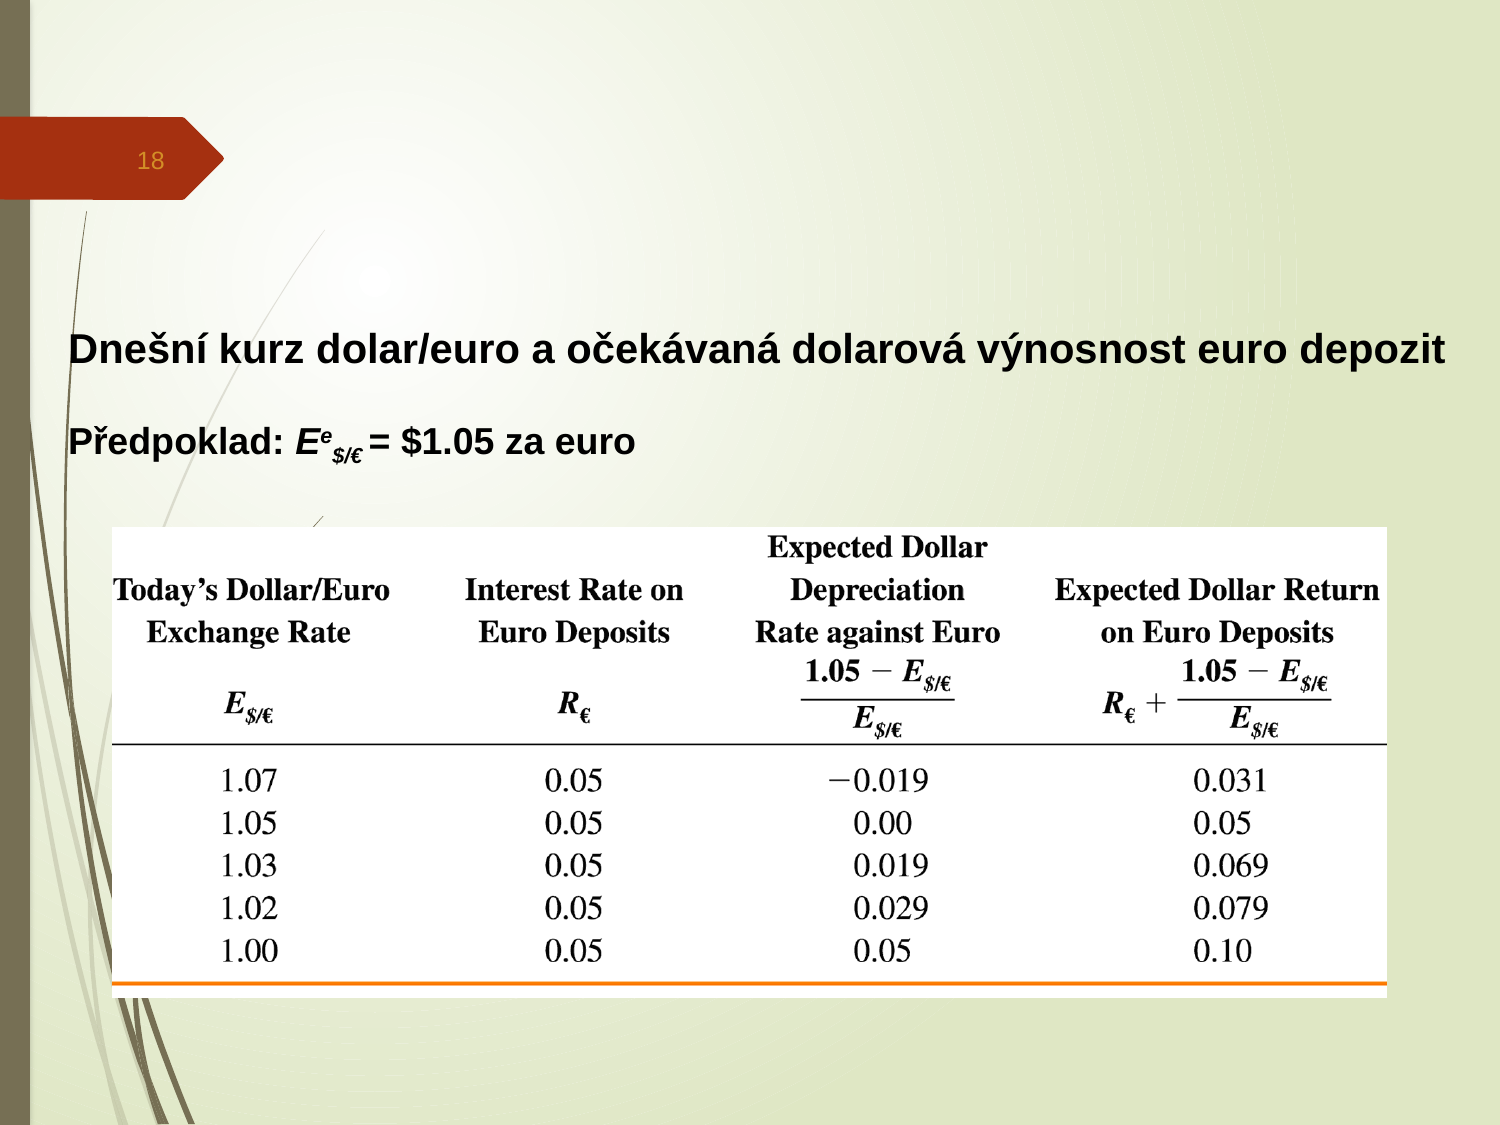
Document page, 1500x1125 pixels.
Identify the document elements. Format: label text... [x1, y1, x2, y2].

text_box Dnešní kurz dolar/euro a očekávaná dolarová výnosnost euro depozit Předpoklad: Ee$/€ = $1.05 za euro [53, 337, 1500, 476]
slide_number 18 [83, 129, 180, 190]
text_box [111, 526, 1390, 1000]
